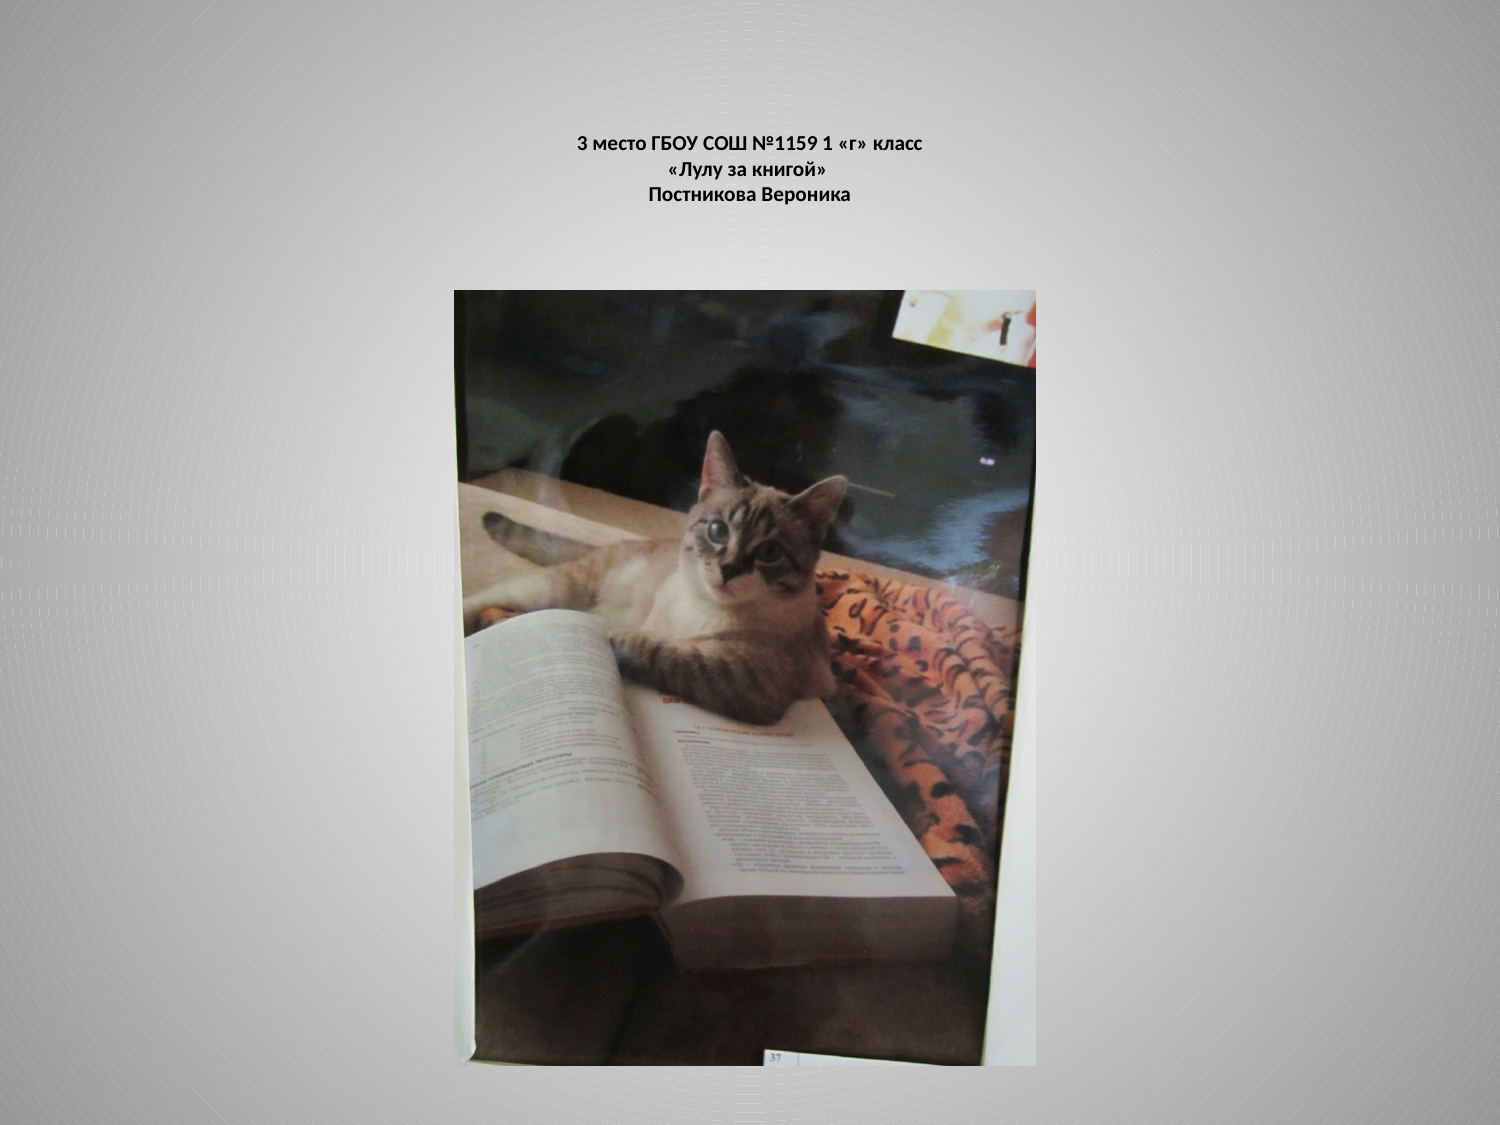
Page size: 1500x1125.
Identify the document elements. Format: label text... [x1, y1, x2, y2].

picture [454, 290, 1037, 1067]
title 3 место ГБОУ СОШ №1159 1 «г» класс «Лулу за книгой» Постникова Вероника [112, 42, 1388, 315]
